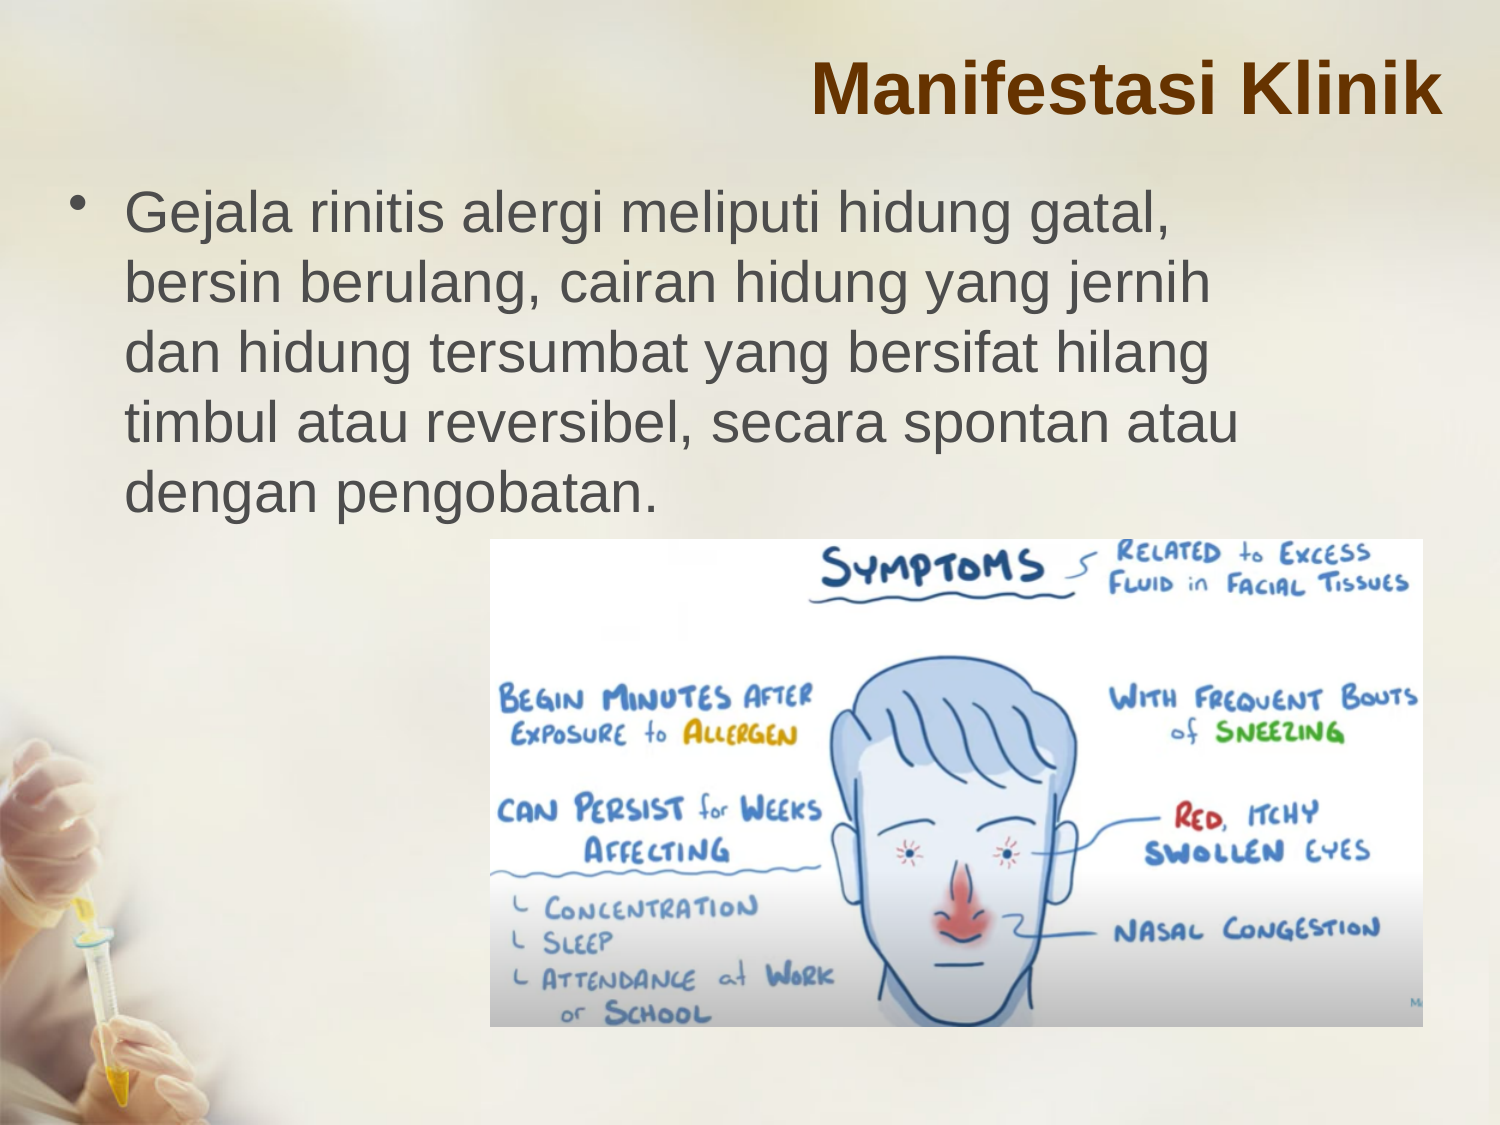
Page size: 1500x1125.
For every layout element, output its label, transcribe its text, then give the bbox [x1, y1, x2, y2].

picture [0, 0, 1500, 1125]
list Gejala rinitis alergi meliputi hidung gatal, bersin berulang, cairan hidung yang jernih dan hidung tersumbat yang bersifat hilang timbul atau reversibel, secara spontan atau dengan pengobatan. [52, 166, 1330, 983]
title Manifestasi Klinik [336, 42, 1459, 127]
